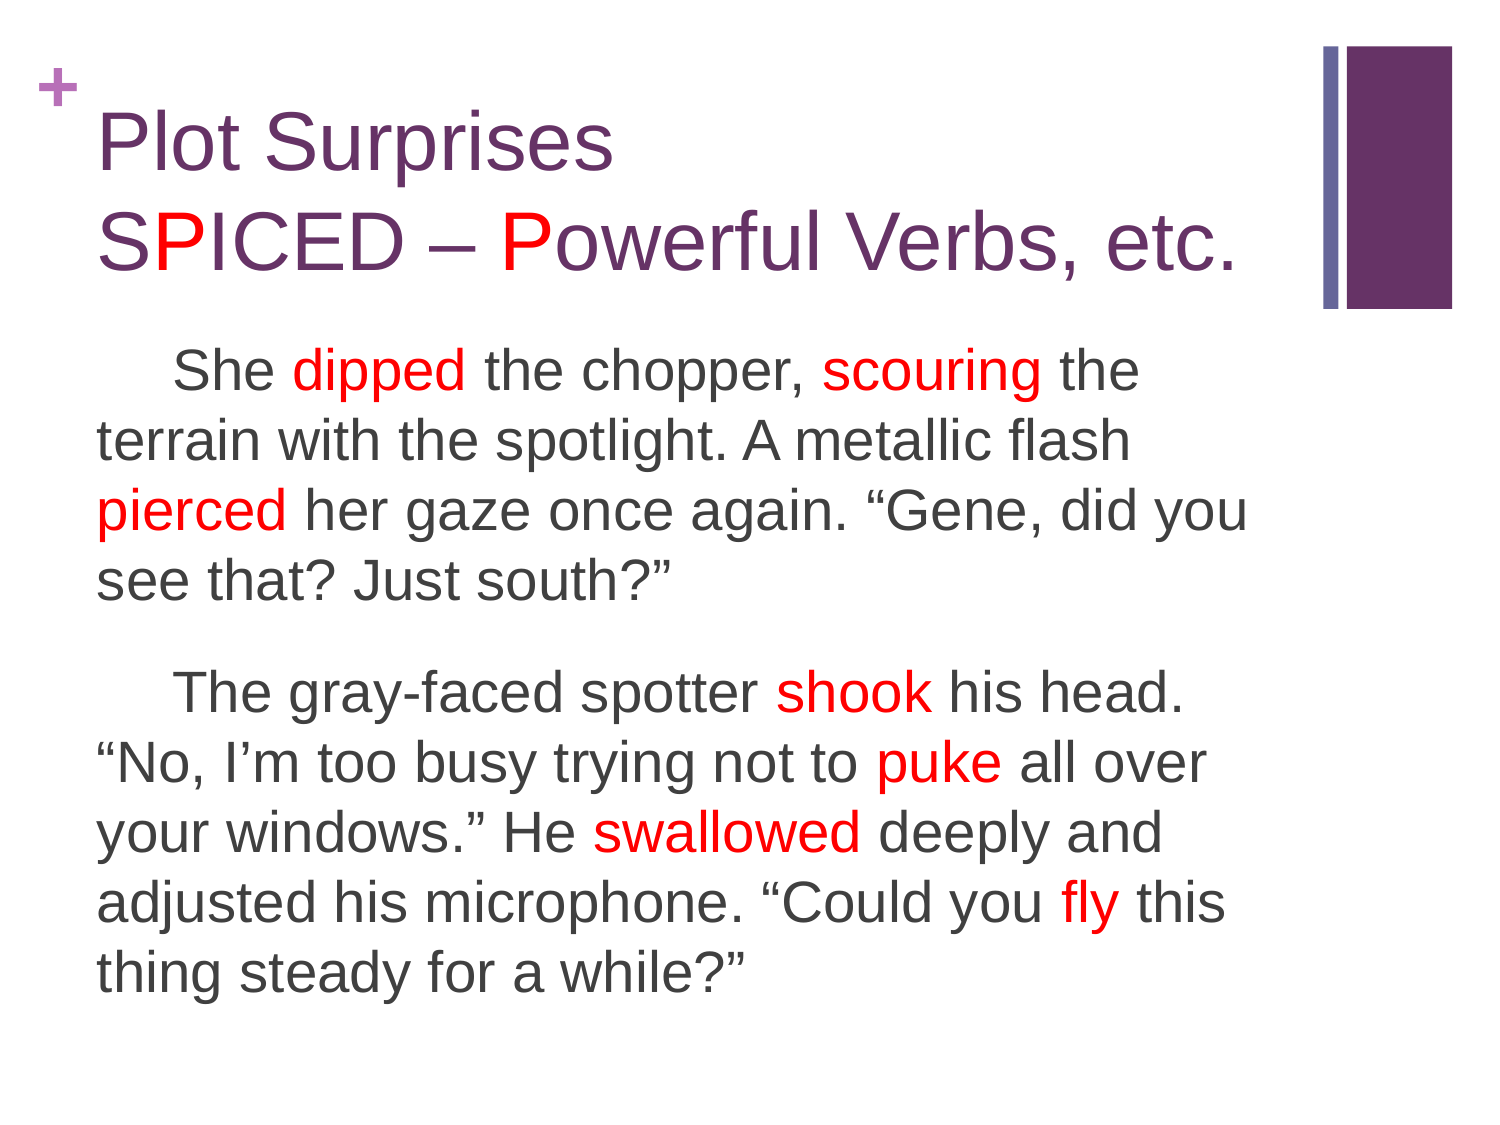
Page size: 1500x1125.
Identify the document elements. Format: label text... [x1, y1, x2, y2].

list She dipped the chopper, scouring the terrain with the spotlight. A metallic flash pierced her gaze once again. “Gene, did you see that? Just south?” The gray-faced spotter shook his head. “No, I’m too busy trying not to puke all over your windows.” He swallowed deeply and adjusted his microphone. “Could you fly this thing steady for a while?” [81, 324, 1322, 1005]
title Plot Surprises SPICED – Powerful Verbs, etc. [81, 79, 1322, 263]
